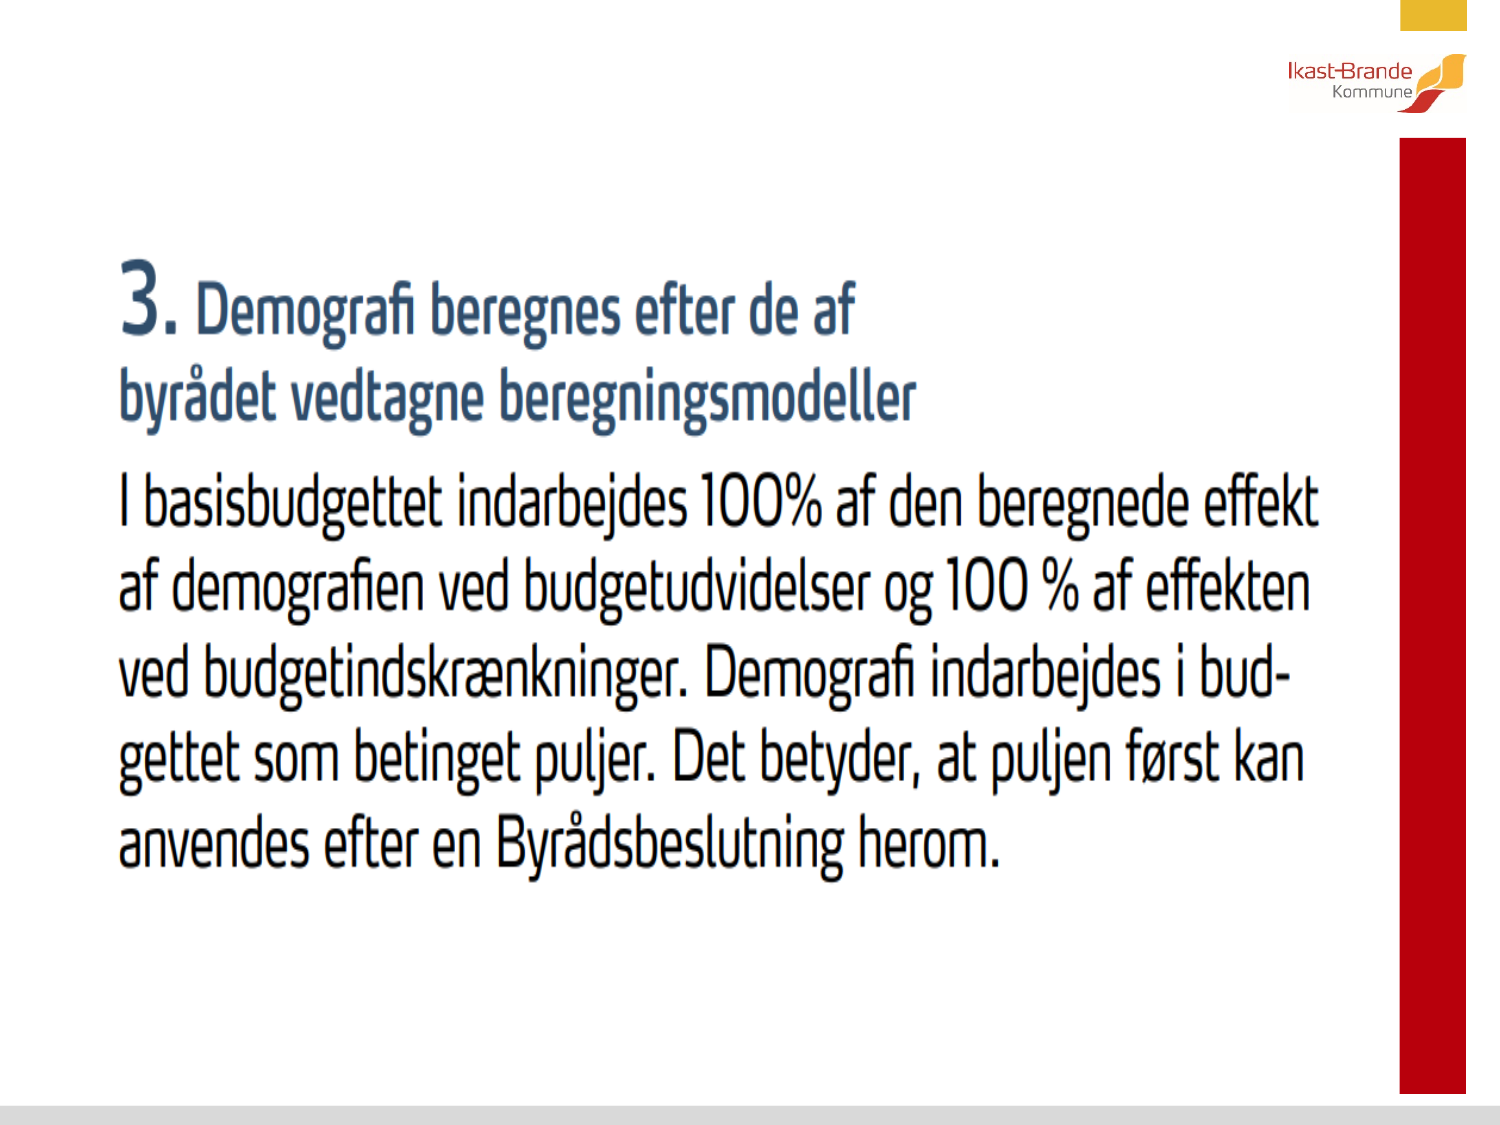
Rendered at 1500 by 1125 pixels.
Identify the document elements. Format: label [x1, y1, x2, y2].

picture [88, 207, 1365, 988]
picture [1289, 54, 1467, 113]
